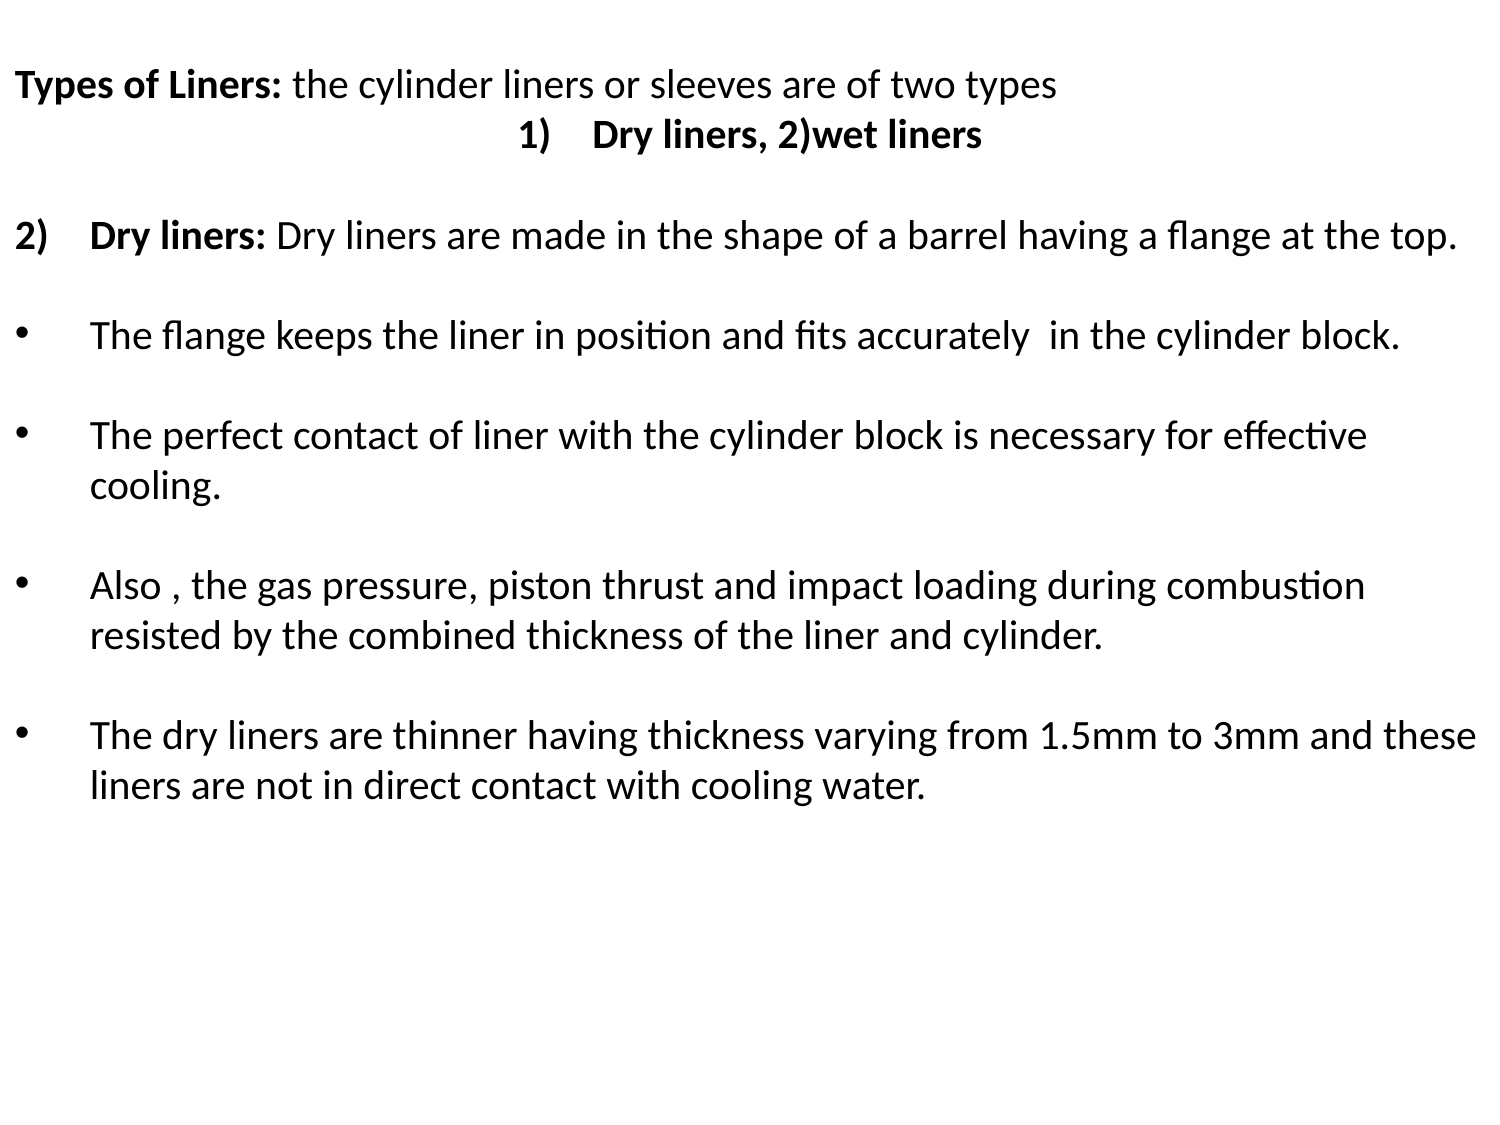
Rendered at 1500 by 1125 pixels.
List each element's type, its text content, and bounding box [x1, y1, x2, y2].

text_box Types of Liners: the cylinder liners or sleeves are of two types Dry liners, 2)wet liners Dry liners: Dry liners are made in the shape of a barrel having a flange at the top. The flange keeps the liner in position and fits accurately in the cylinder block. The perfect contact of liner with the cylinder block is necessary for effective cooling. Also , the gas pressure, piston thrust and impact loading during combustion resisted by the combined thickness of the liner and cylinder. The dry liners are thinner having thickness varying from 1.5mm to 3mm and these liners are not in direct contact with cooling water. [0, 49, 1500, 865]
